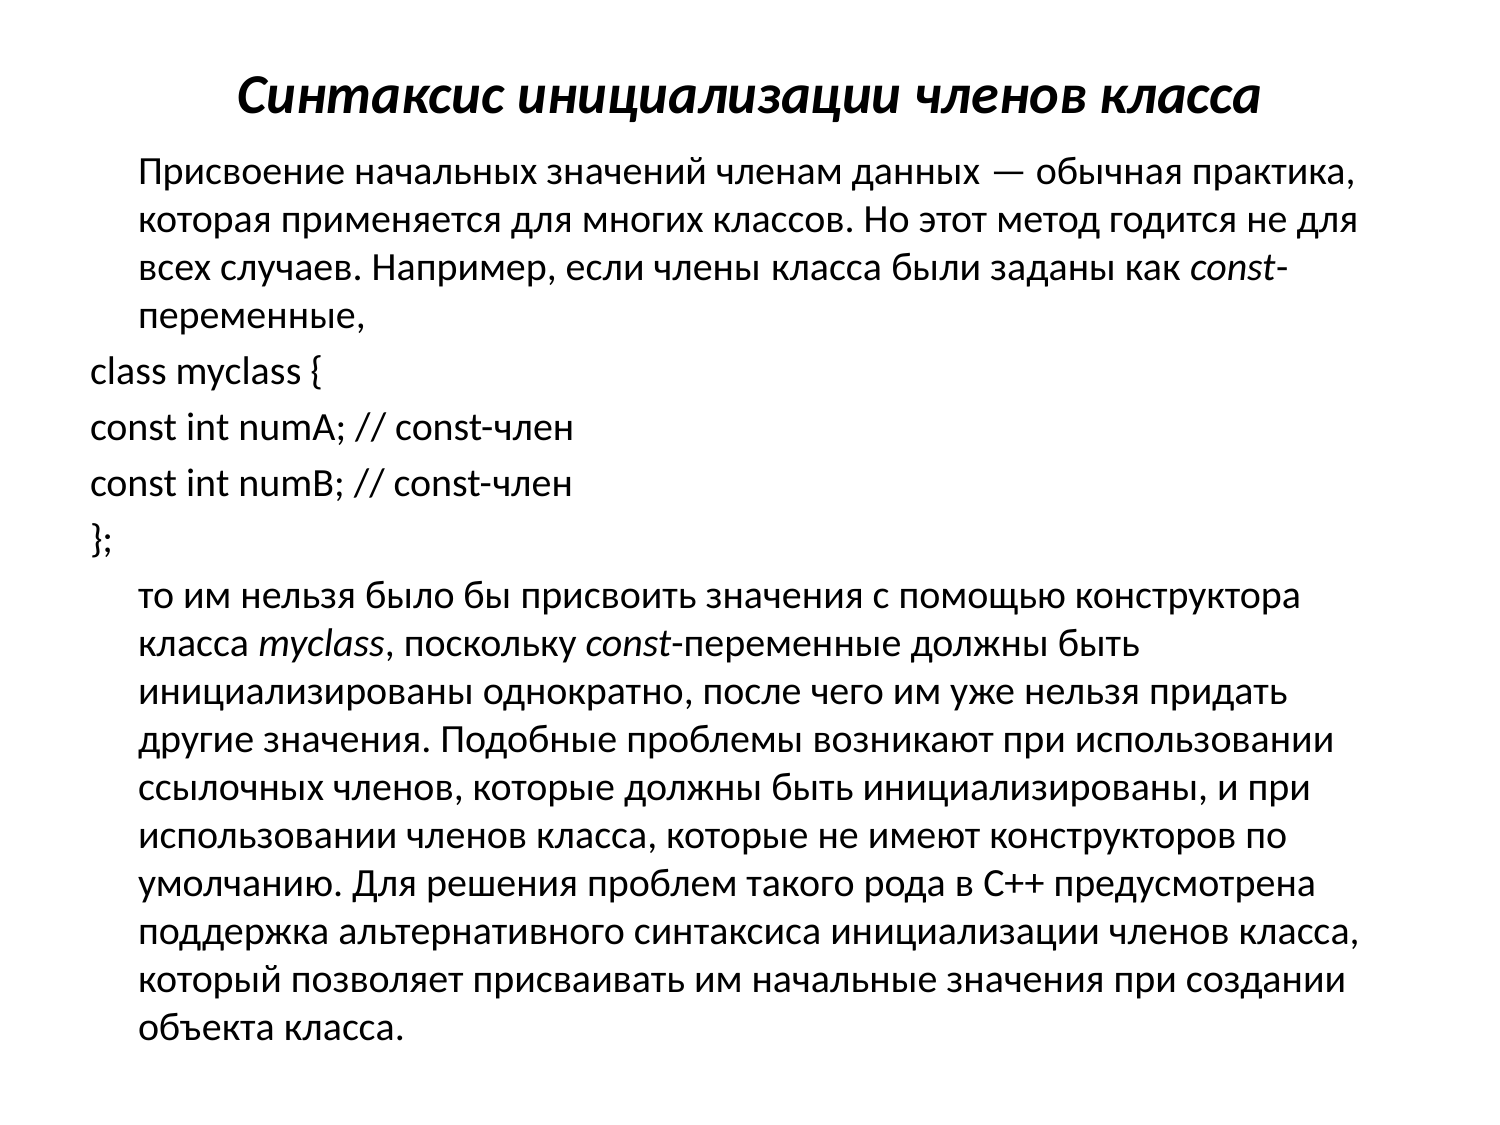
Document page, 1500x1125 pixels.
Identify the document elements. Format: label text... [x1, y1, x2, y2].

list Присвоение начальных значений членам данных — обычная практика, которая применяется для многих классов. Но этот метод годится не для всех случаев. Например, если члены класса были заданы как const-переменные, class myclass { const int numA; // const-член const int numB; // const-член }; то им нельзя было бы присвоить значения с помощью конструктора класса myclass, поскольку const-переменные должны быть инициализированы однократно, после чего им уже нельзя придать другие значения. Подобные проблемы возникают при использовании ссылочных членов, которые должны быть инициализированы, и при использовании членов класса, которые не имеют конструкторов по умолчанию. Для решения проблем такого рода в C++ предусмотрена поддержка альтернативного синтаксиса инициализации членов класса, который позволяет присваивать им начальные значения при создании объекта класса. [75, 137, 1425, 1071]
title Синтаксис инициализации членов класса [75, 45, 1425, 137]
